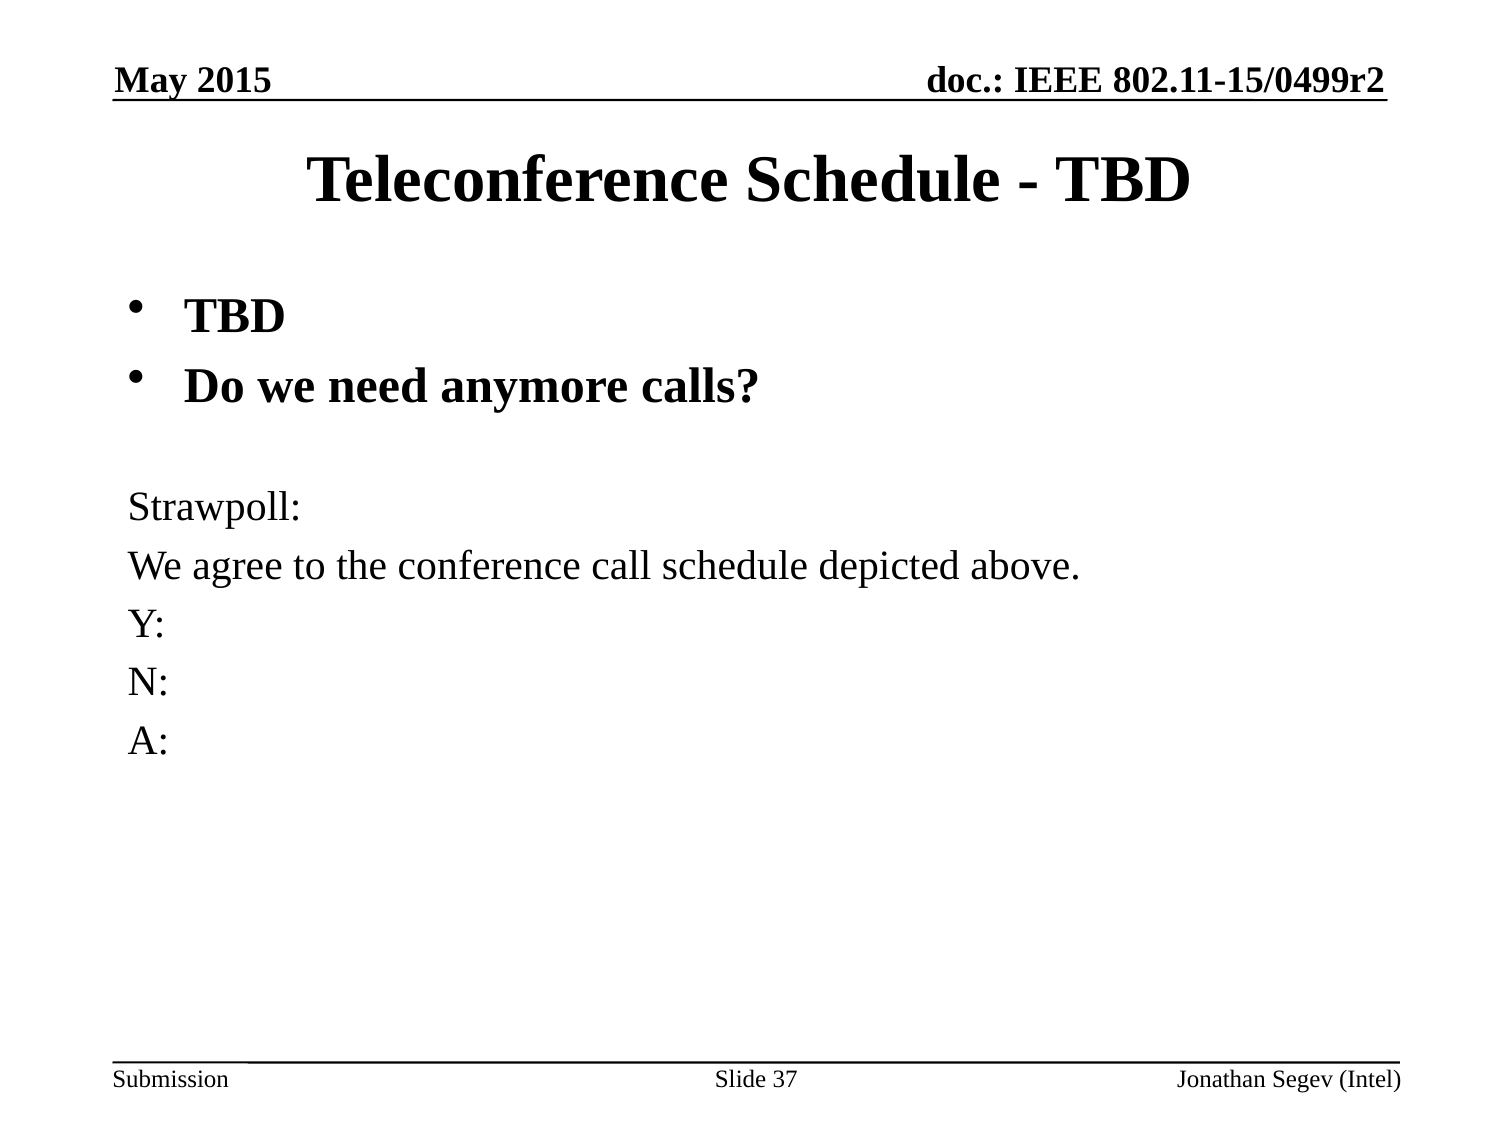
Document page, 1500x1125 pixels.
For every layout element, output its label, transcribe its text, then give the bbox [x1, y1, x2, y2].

text_box TBD Do we need anymore calls? Strawpoll: We agree to the conference call schedule depicted above. Y: N: A: [112, 274, 1388, 950]
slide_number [114, 54, 283, 101]
footer Jonathan Segev (Intel) [1024, 1061, 1402, 1093]
slide_number Slide 37 [712, 1061, 800, 1093]
text_box Teleconference Schedule - TBD [112, 87, 1388, 263]
